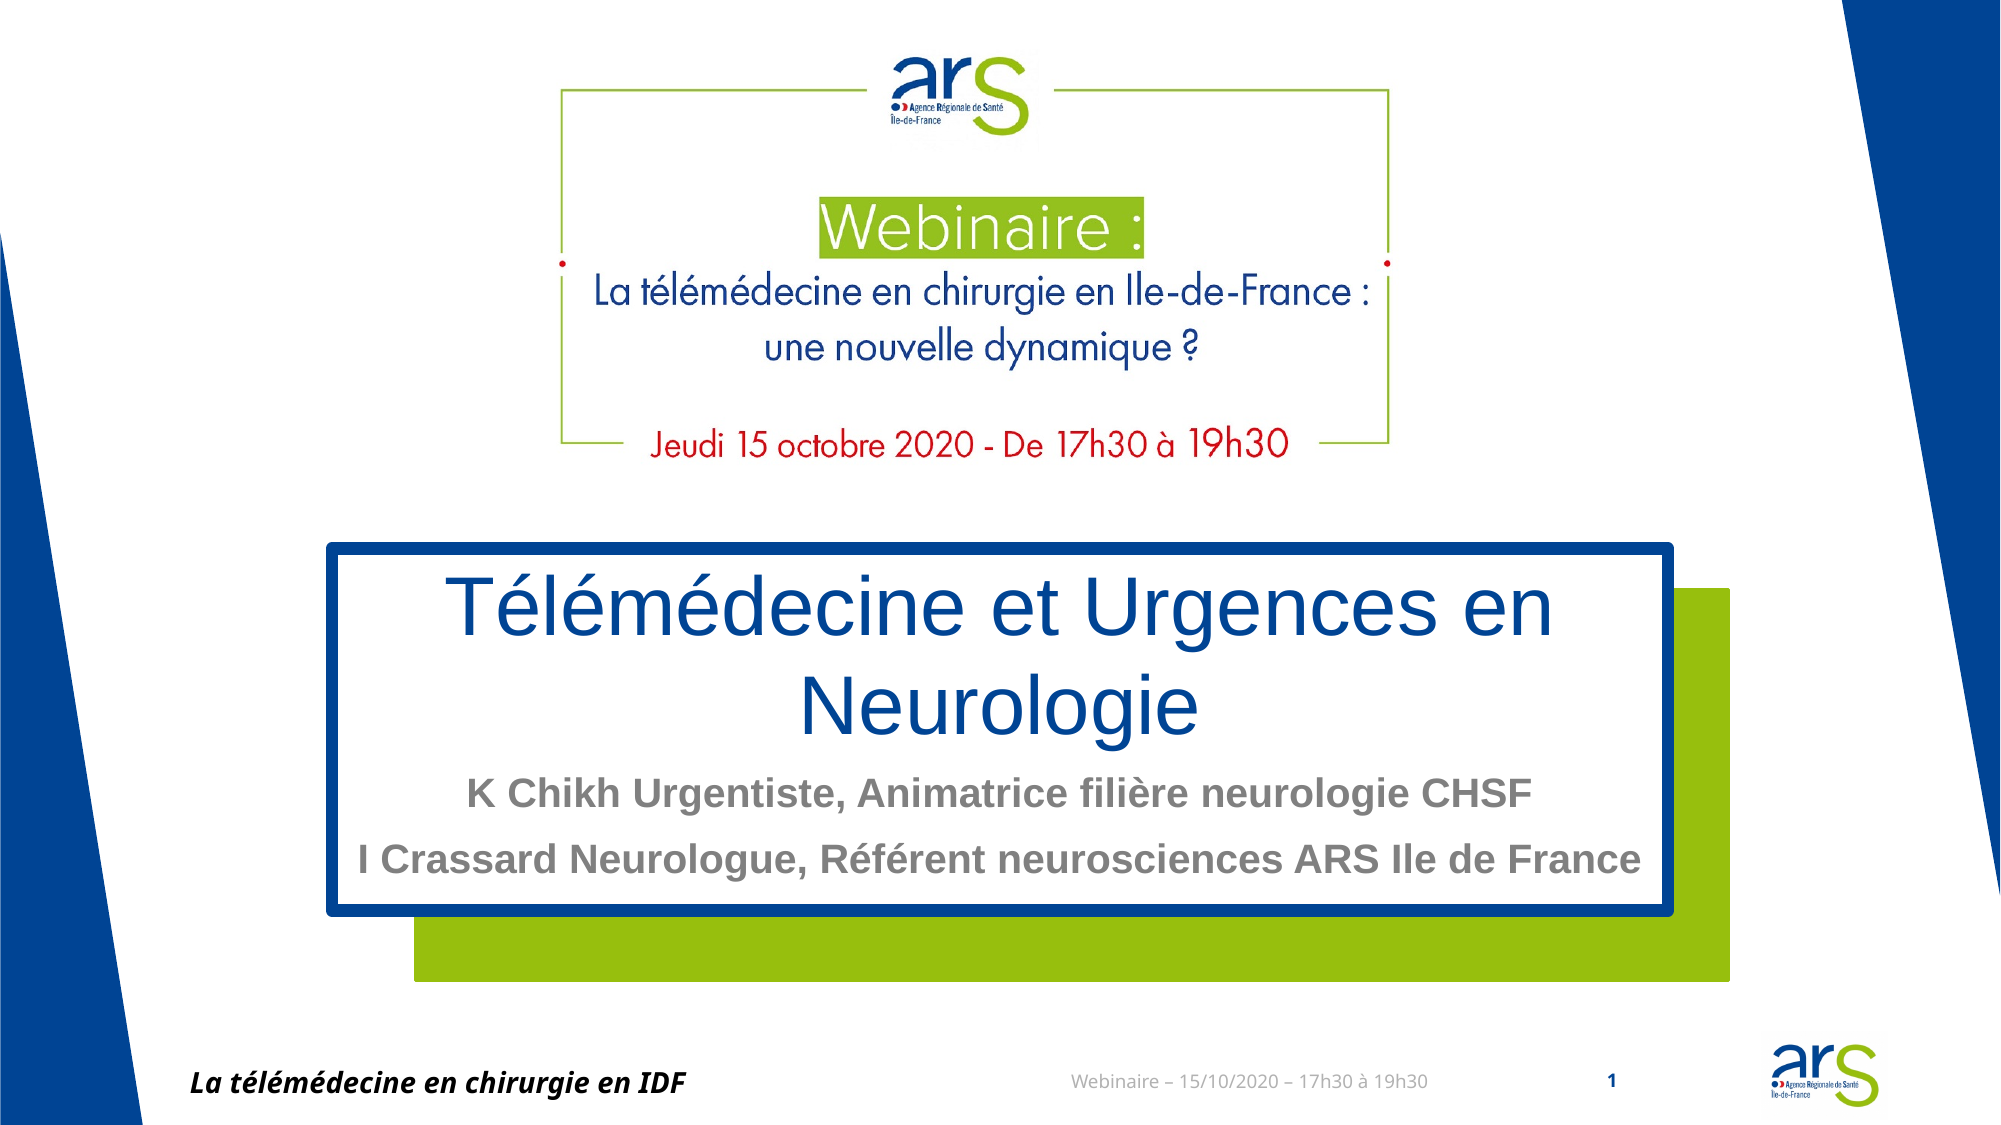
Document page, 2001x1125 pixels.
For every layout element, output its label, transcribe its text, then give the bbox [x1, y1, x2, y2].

picture [1761, 1031, 1888, 1120]
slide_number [1052, 1051, 1443, 1112]
footer La télémédecine en chirurgie en IDF [174, 1051, 978, 1112]
slide_number 1 [1520, 1051, 1633, 1112]
picture [496, 31, 1459, 513]
title Télémédecine et Urgences en Neurologie [332, 548, 1668, 759]
subtitle K Chikh Urgentiste, Animatrice filière neurologie CHSF I Crassard Neurologue, Référent neurosciences ARS Ile de France [332, 759, 1668, 911]
